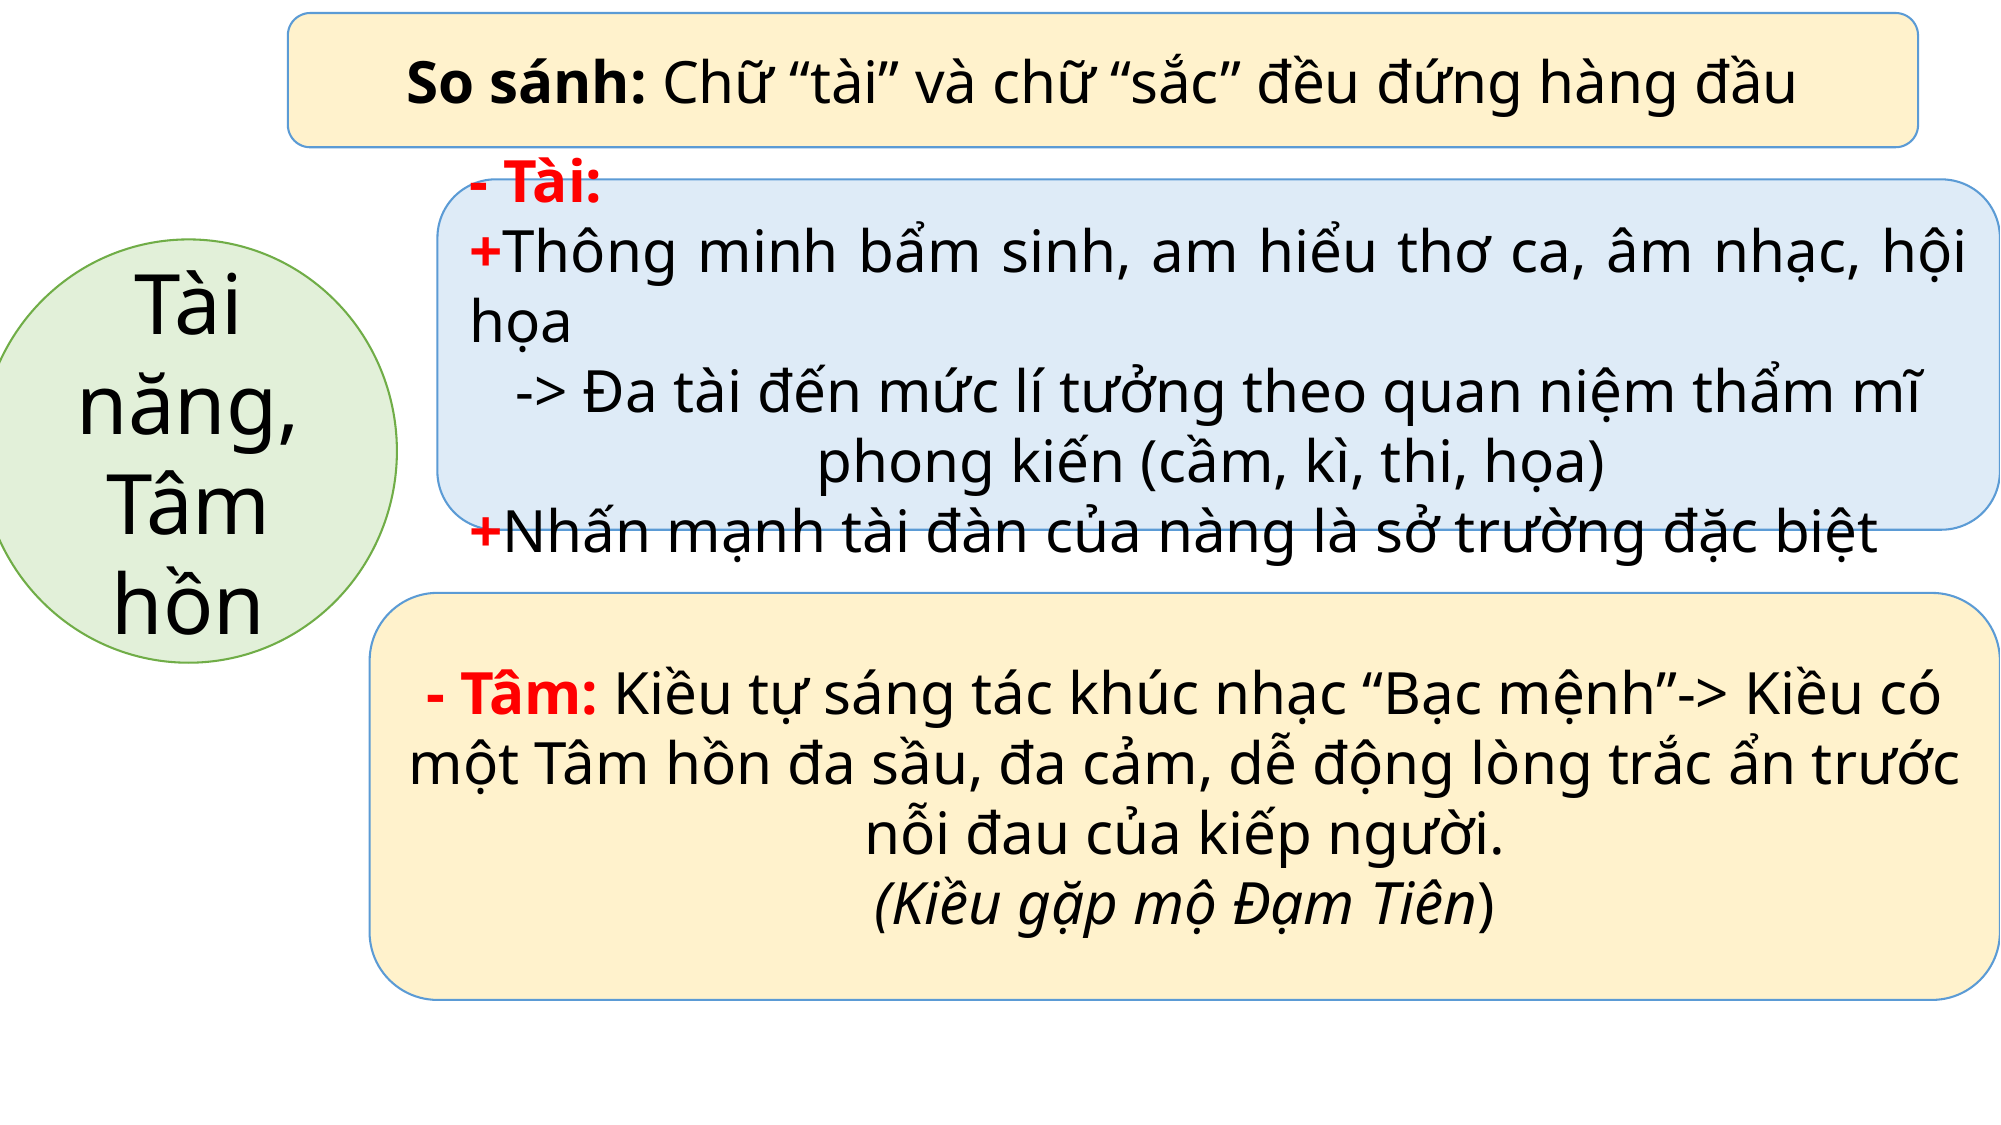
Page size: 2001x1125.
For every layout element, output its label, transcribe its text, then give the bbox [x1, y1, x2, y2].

text_box - Tài: +Thông minh bẩm sinh, am hiểu thơ ca, âm nhạc, hội họa -> Đa tài đến mức lí tưởng theo quan niệm thẩm mĩ phong kiến (cầm, kì, thi, họa) +Nhấn mạnh tài đàn của nàng là sở trường đặc biệt [436, 178, 2000, 531]
text_box So sánh: Chữ “tài” và chữ “sắc” đều đứng hàng đầu [286, 11, 1920, 149]
text_box Tài năng, Tâm hồn [0, 238, 398, 664]
text_box - Tâm: Kiều tự sáng tác khúc nhạc “Bạc mệnh”-> Kiều có một Tâm hồn đa sầu, đa cảm, dễ động lòng trắc ẩn trước nỗi đau của kiếp người. (Kiều gặp mộ Đạm Tiên) [368, 591, 2000, 1001]
